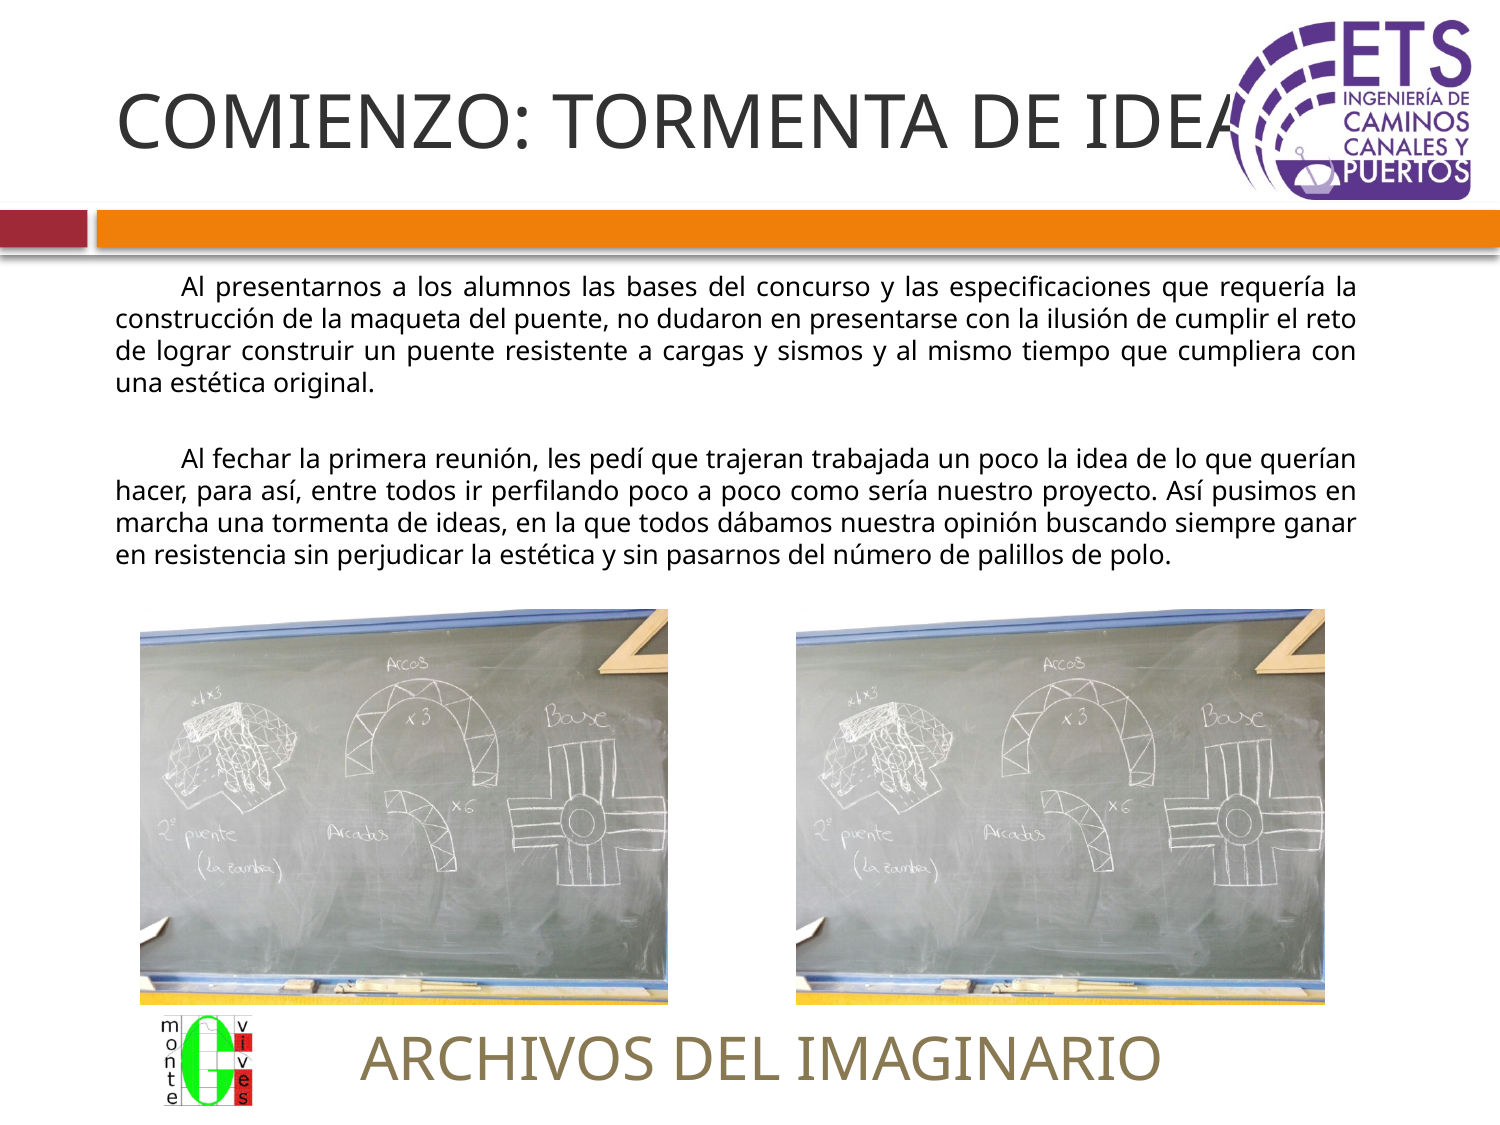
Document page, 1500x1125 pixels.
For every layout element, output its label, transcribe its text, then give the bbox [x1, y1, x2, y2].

list Al presentarnos a los alumnos las bases del concurso y las especificaciones que requería la construcción de la maqueta del puente, no dudaron en presentarse con la ilusión de cumplir el reto de lograr construir un puente resistente a cargas y sismos y al mismo tiempo que cumpliera con una estética original. Al fechar la primera reunión, les pedí que trajeran trabajada un poco la idea de lo que querían hacer, para así, entre todos ir perfilando poco a poco como sería nuestro proyecto. Así pusimos en marcha una tormenta de ideas, en la que todos dábamos nuestra opinión buscando siempre ganar en resistencia sin perjudicar la estética y sin pasarnos del número de palillos de polo. [100, 262, 1372, 610]
picture [1230, 10, 1477, 200]
picture [161, 1007, 259, 1114]
picture [796, 609, 1325, 1006]
title COMIENZO: TORMENTA DE IDEAS [100, 37, 1224, 200]
picture [140, 609, 669, 1006]
text_box ARCHIVOS DEL IMAGINARIO [253, 1012, 1313, 1125]
